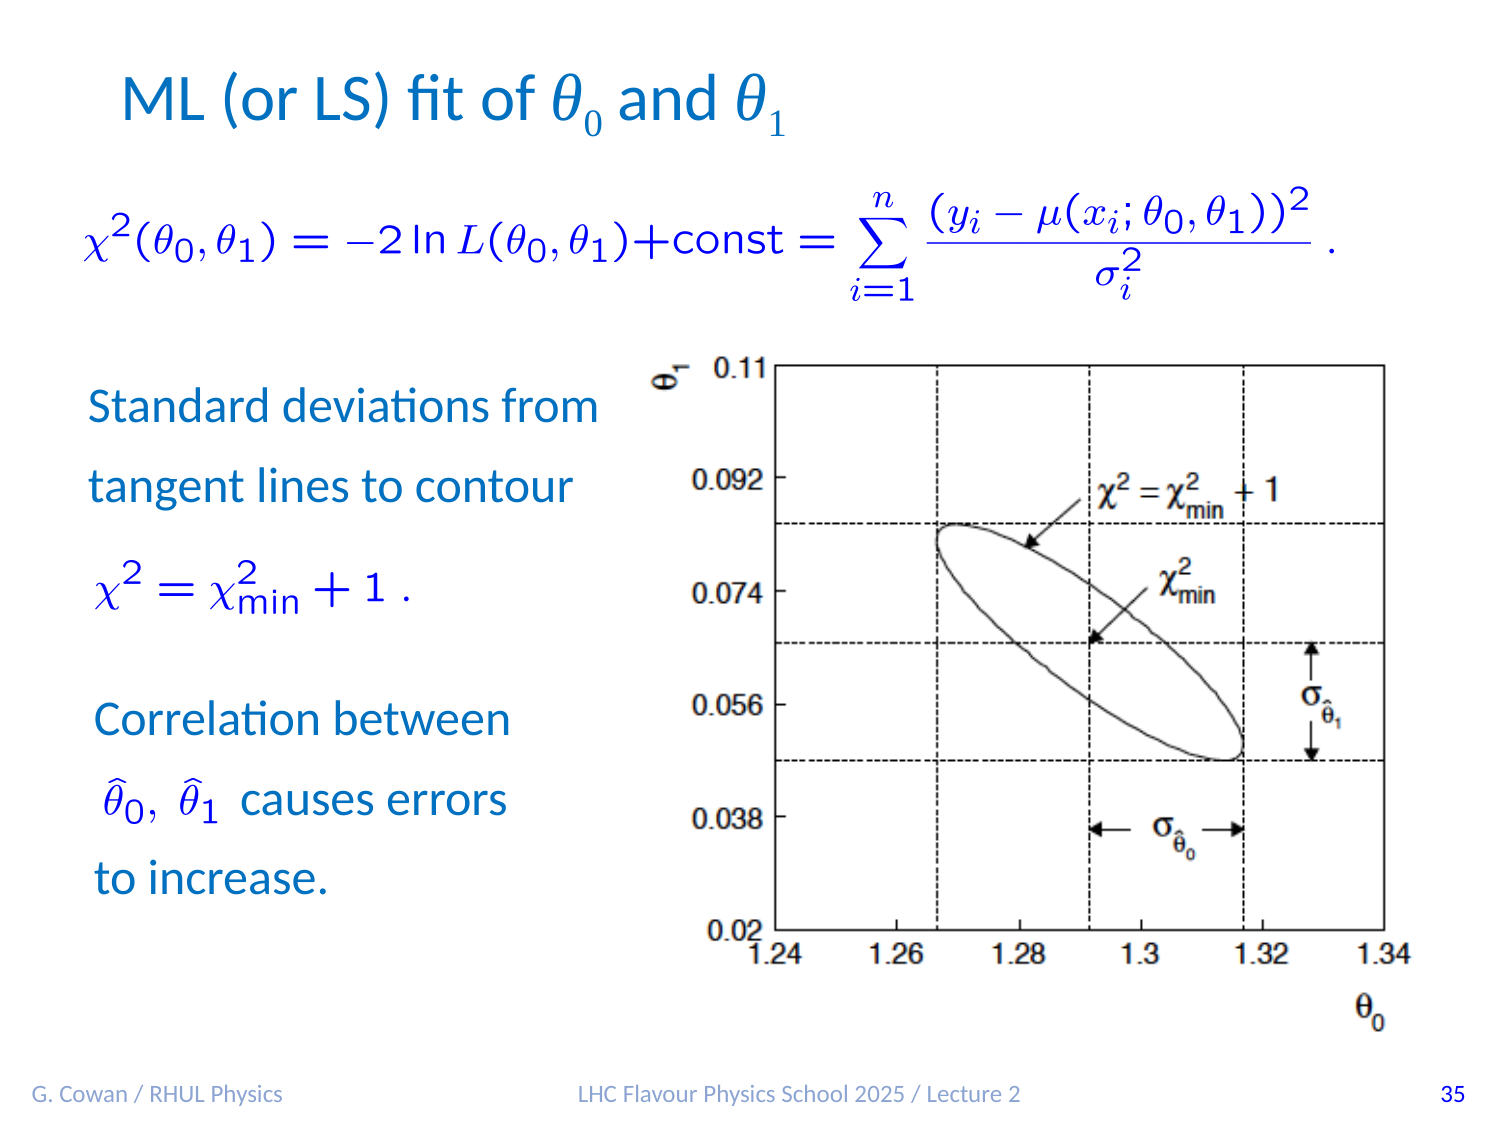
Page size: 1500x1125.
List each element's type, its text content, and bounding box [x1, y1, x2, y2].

slide_number 35 [1262, 1062, 1481, 1123]
slide_number G. Cowan / RHUL Physics [16, 1062, 338, 1123]
picture [94, 558, 410, 614]
picture [103, 777, 219, 826]
footer LHC Flavour Physics School 2025 / Lecture 2 [338, 1062, 1262, 1123]
text_box ML (or LS) fit of θ0 and θ1 [17, 66, 890, 132]
picture [635, 336, 1428, 1051]
text_box Correlation between causes errors to increase. [78, 677, 527, 913]
picture [83, 184, 1336, 302]
text_box Standard deviations from tangent lines to contour [73, 365, 615, 600]
